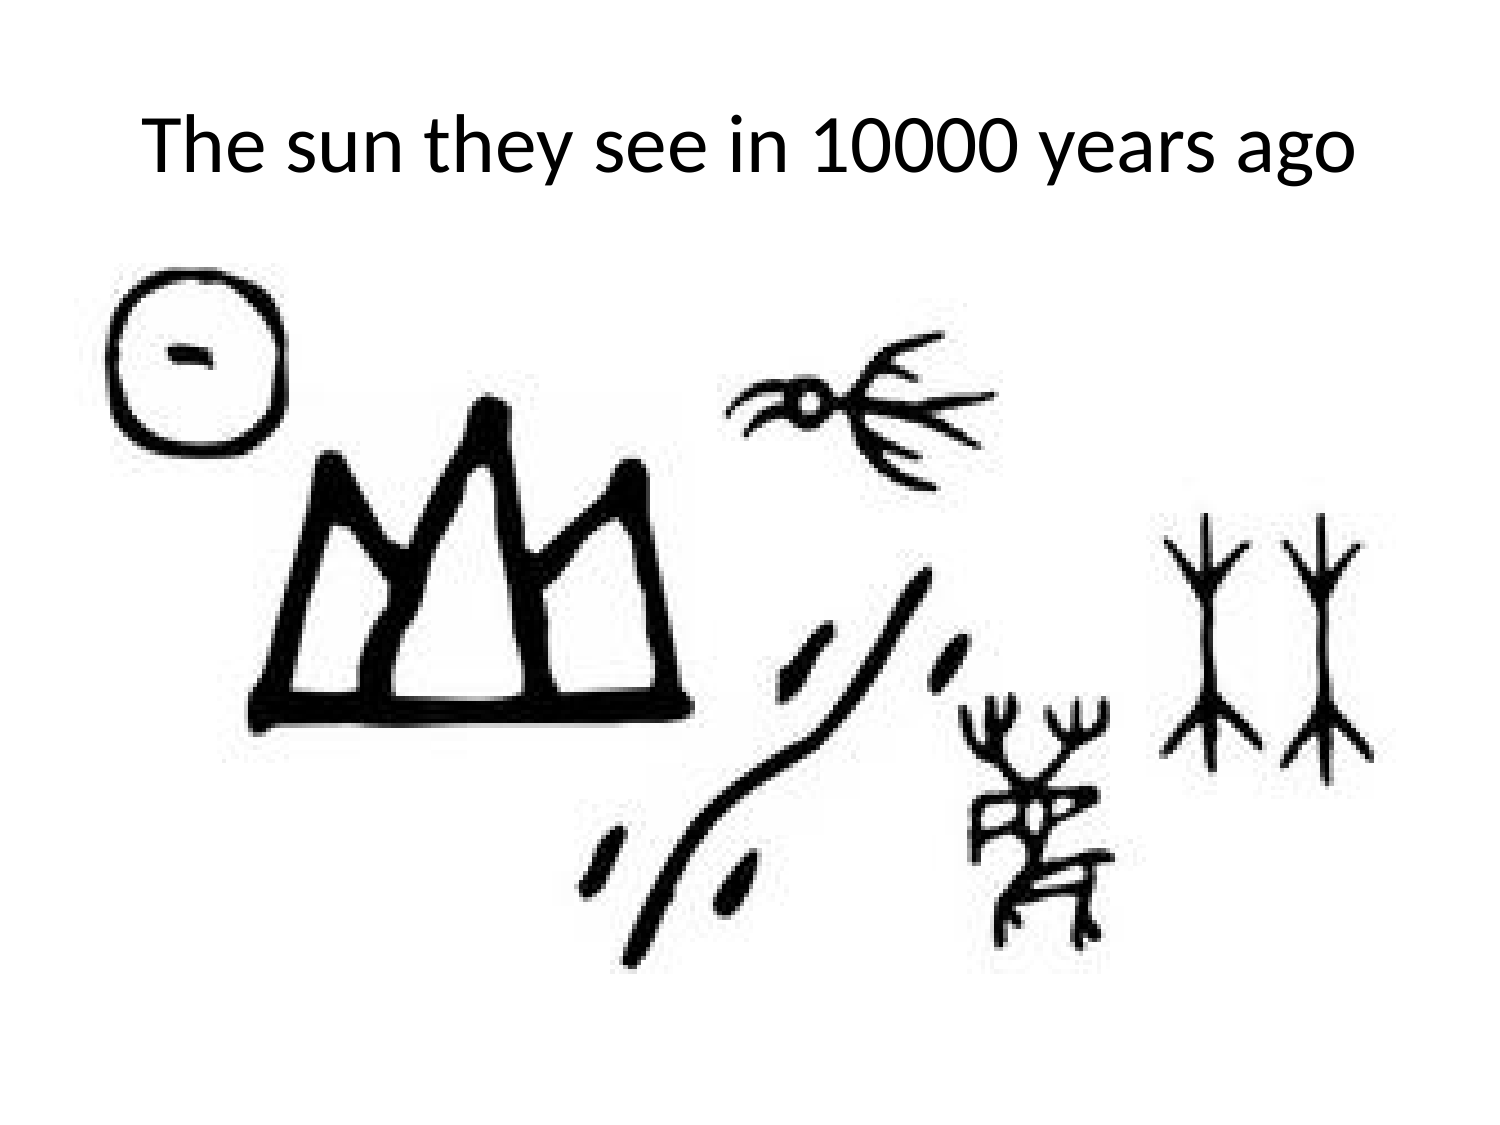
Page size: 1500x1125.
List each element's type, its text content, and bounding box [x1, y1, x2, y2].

picture [38, 263, 1468, 974]
title The sun they see in 10000 years ago [75, 45, 1425, 233]
